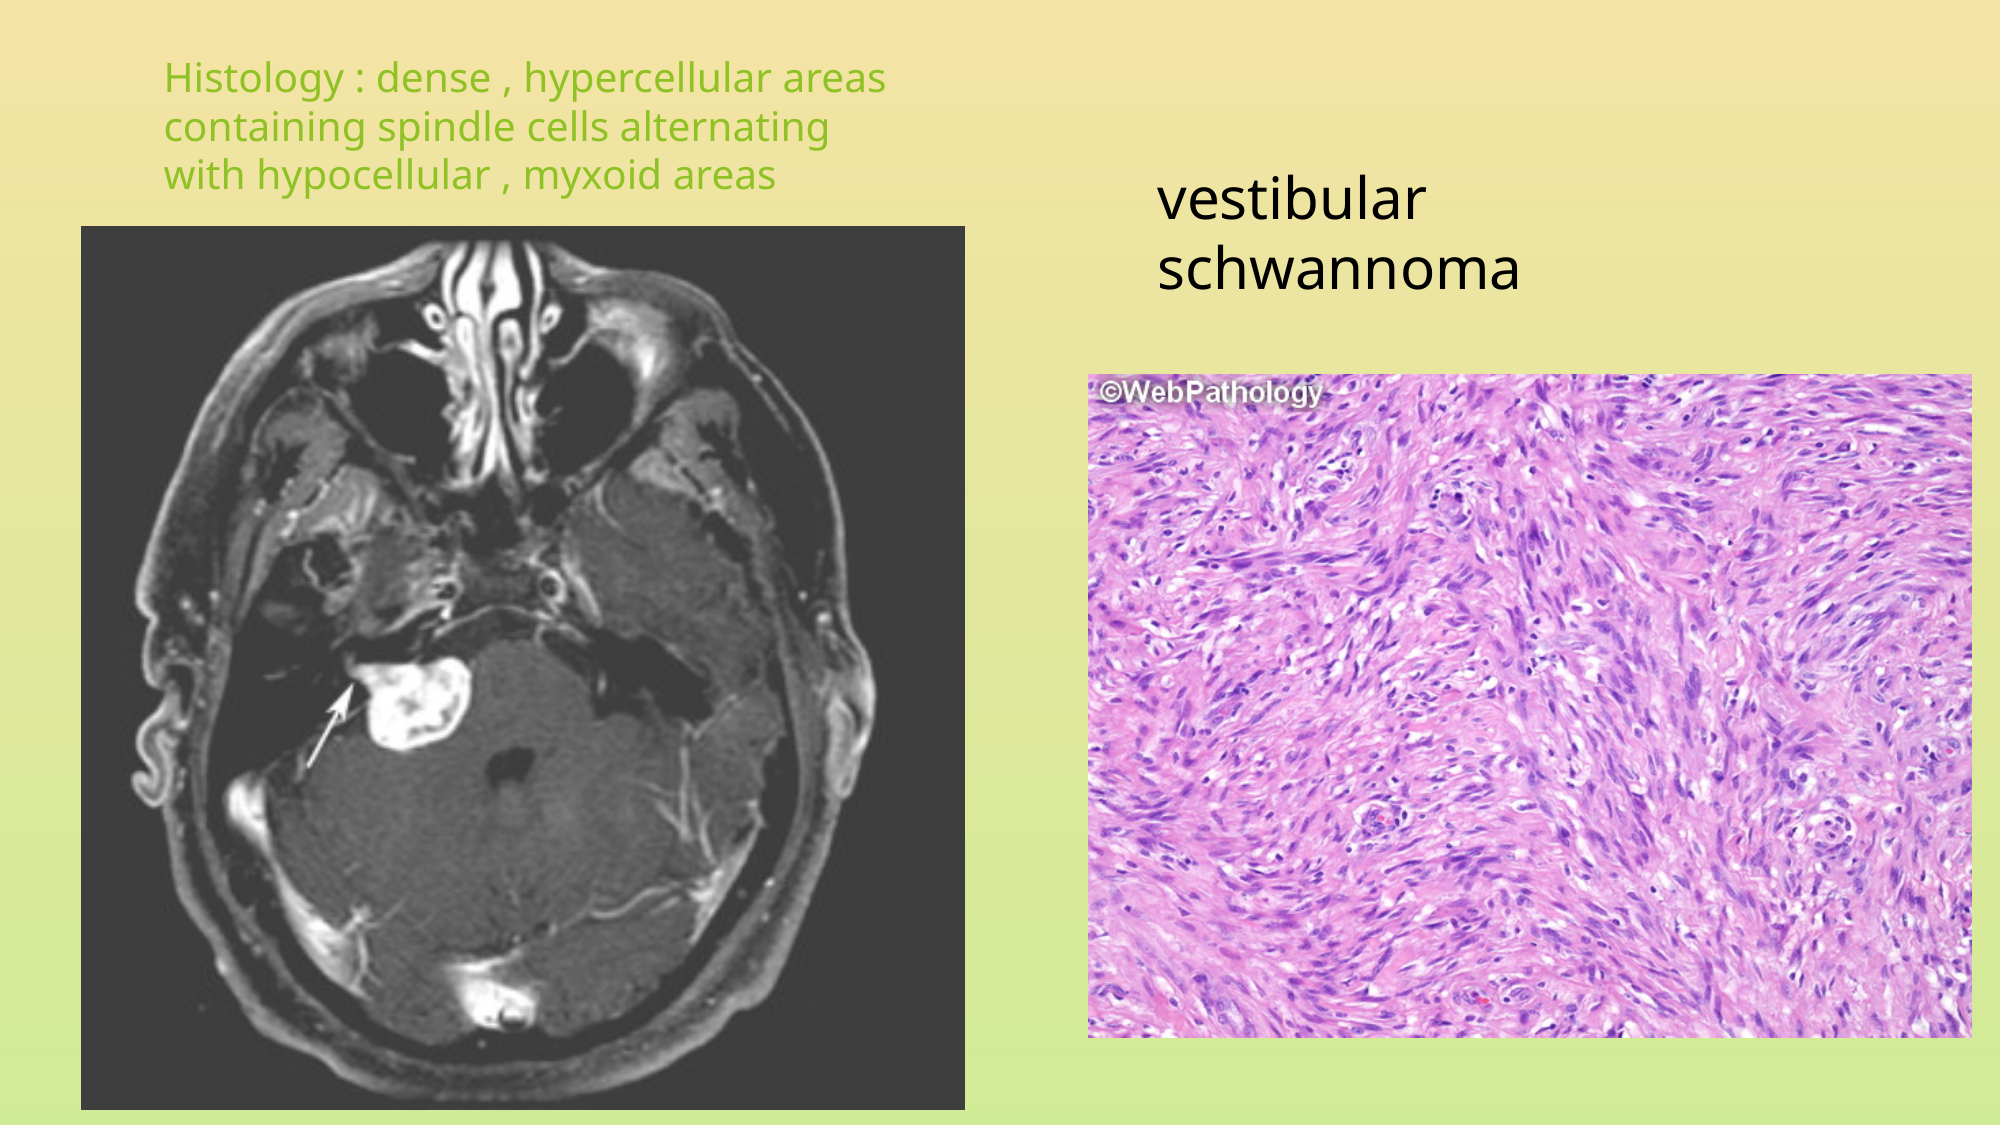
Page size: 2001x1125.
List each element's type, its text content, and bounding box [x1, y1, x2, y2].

text_box vestibular schwannoma [1142, 153, 1817, 309]
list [80, 225, 965, 1111]
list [1087, 373, 1973, 1039]
title Histology : dense , hypercellular areas containing spindle cells alternating with hypocellular , myxoid areas [148, 44, 904, 214]
